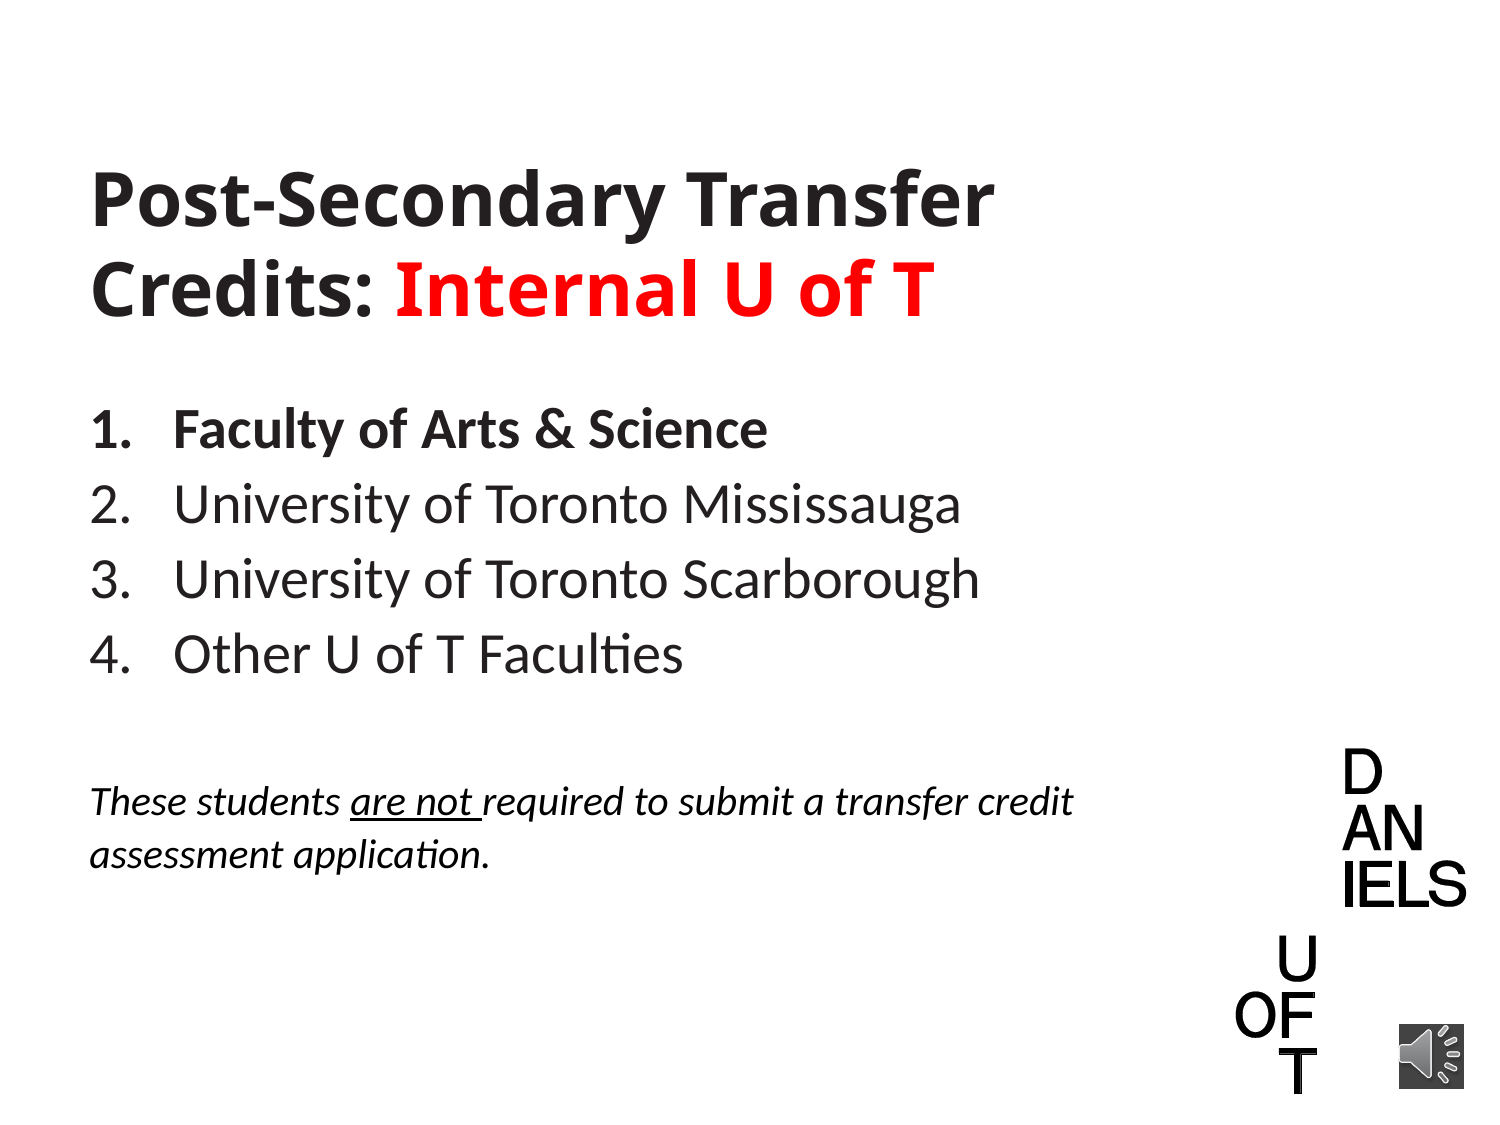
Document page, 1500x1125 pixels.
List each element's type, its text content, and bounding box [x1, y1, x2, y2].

picture [1235, 748, 1468, 1094]
text_box Faculty of Arts & Science University of Toronto Mississauga University of Toronto Scarborough Other U of T Faculties These students are not required to submit a transfer credit assessment application. [87, 385, 1265, 1006]
text_box Post-Secondary Transfer Credits: Internal U of T [87, 151, 1127, 332]
